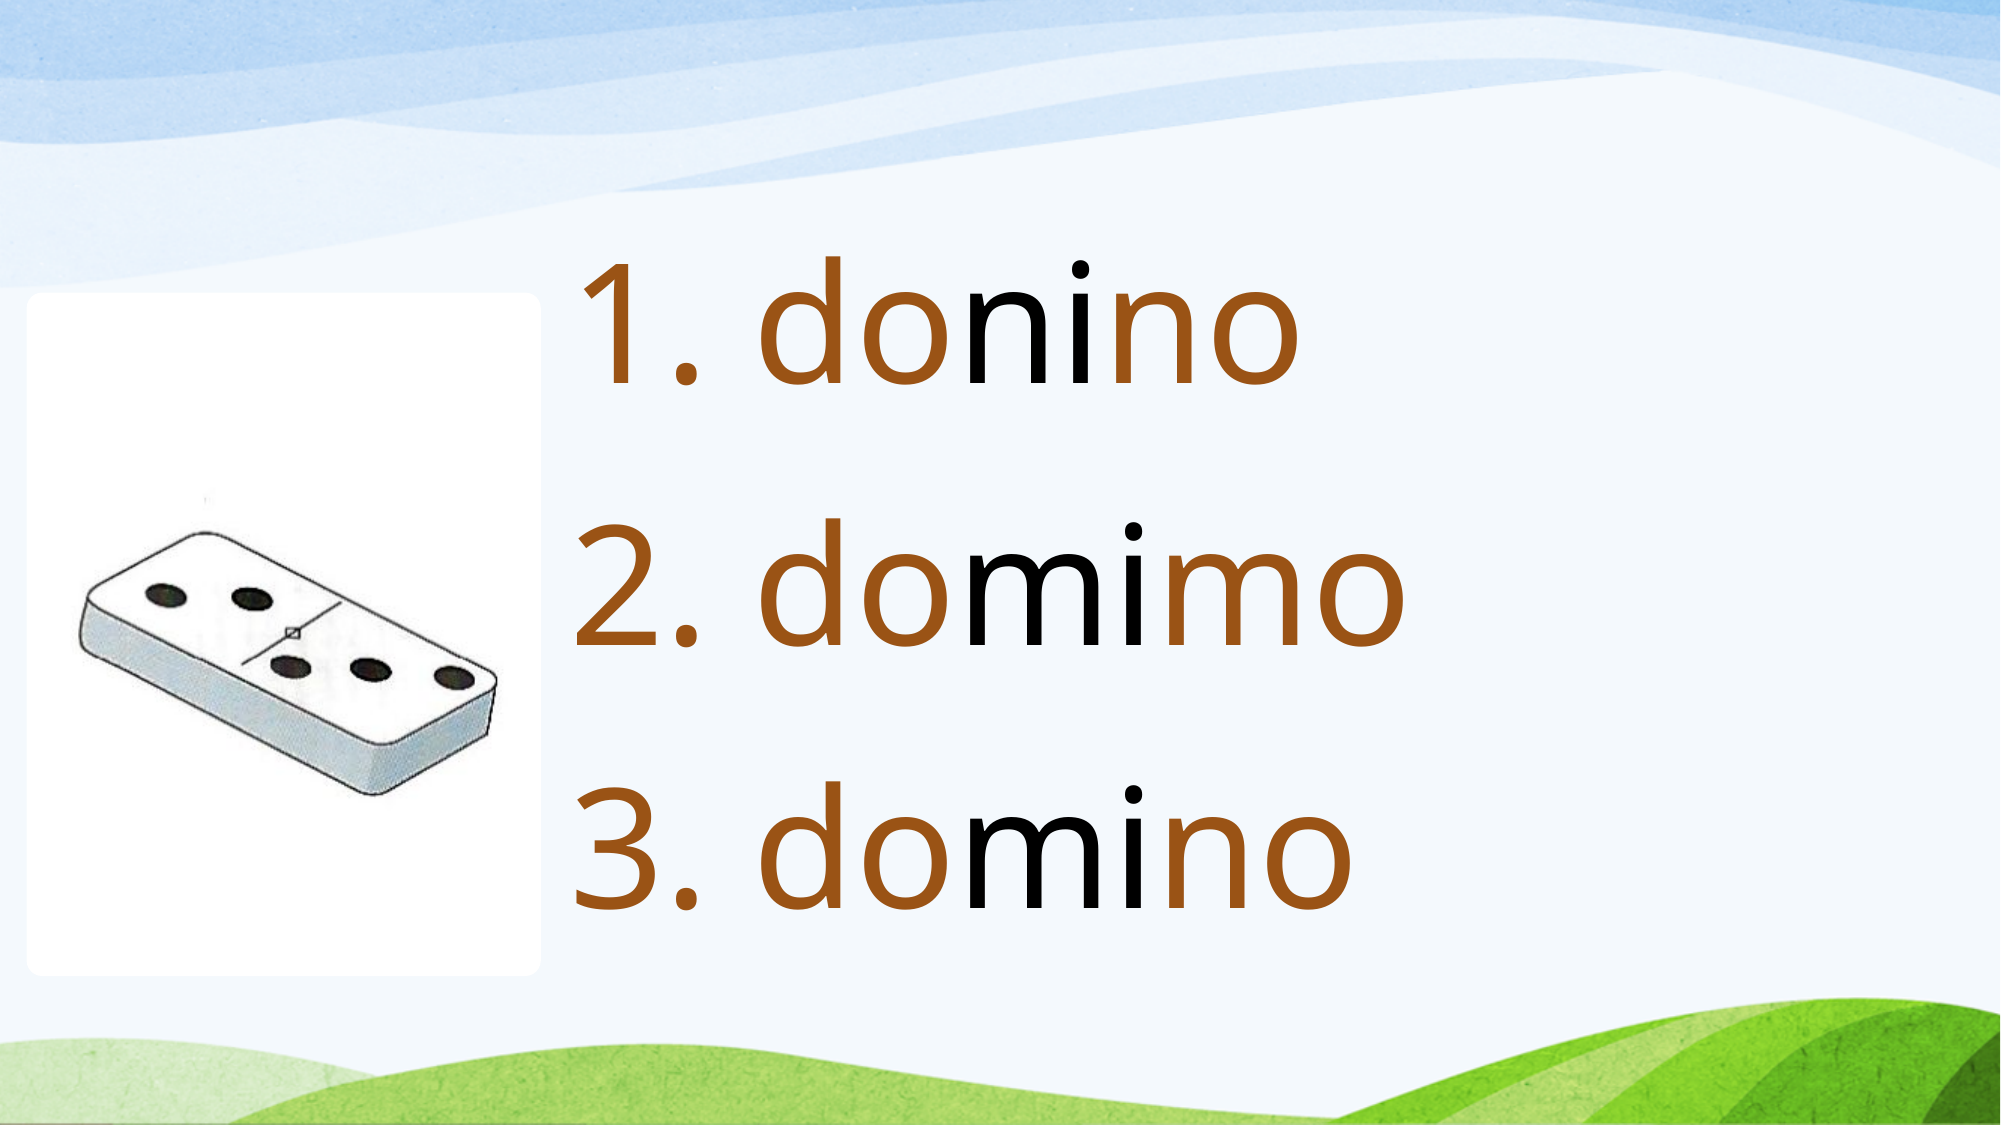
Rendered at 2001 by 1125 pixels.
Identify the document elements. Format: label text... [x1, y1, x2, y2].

list 3. domino [554, 634, 1935, 895]
list 2. domimo [554, 371, 1935, 632]
list 1. donino [554, 109, 1935, 371]
picture [0, 0, 2001, 1125]
